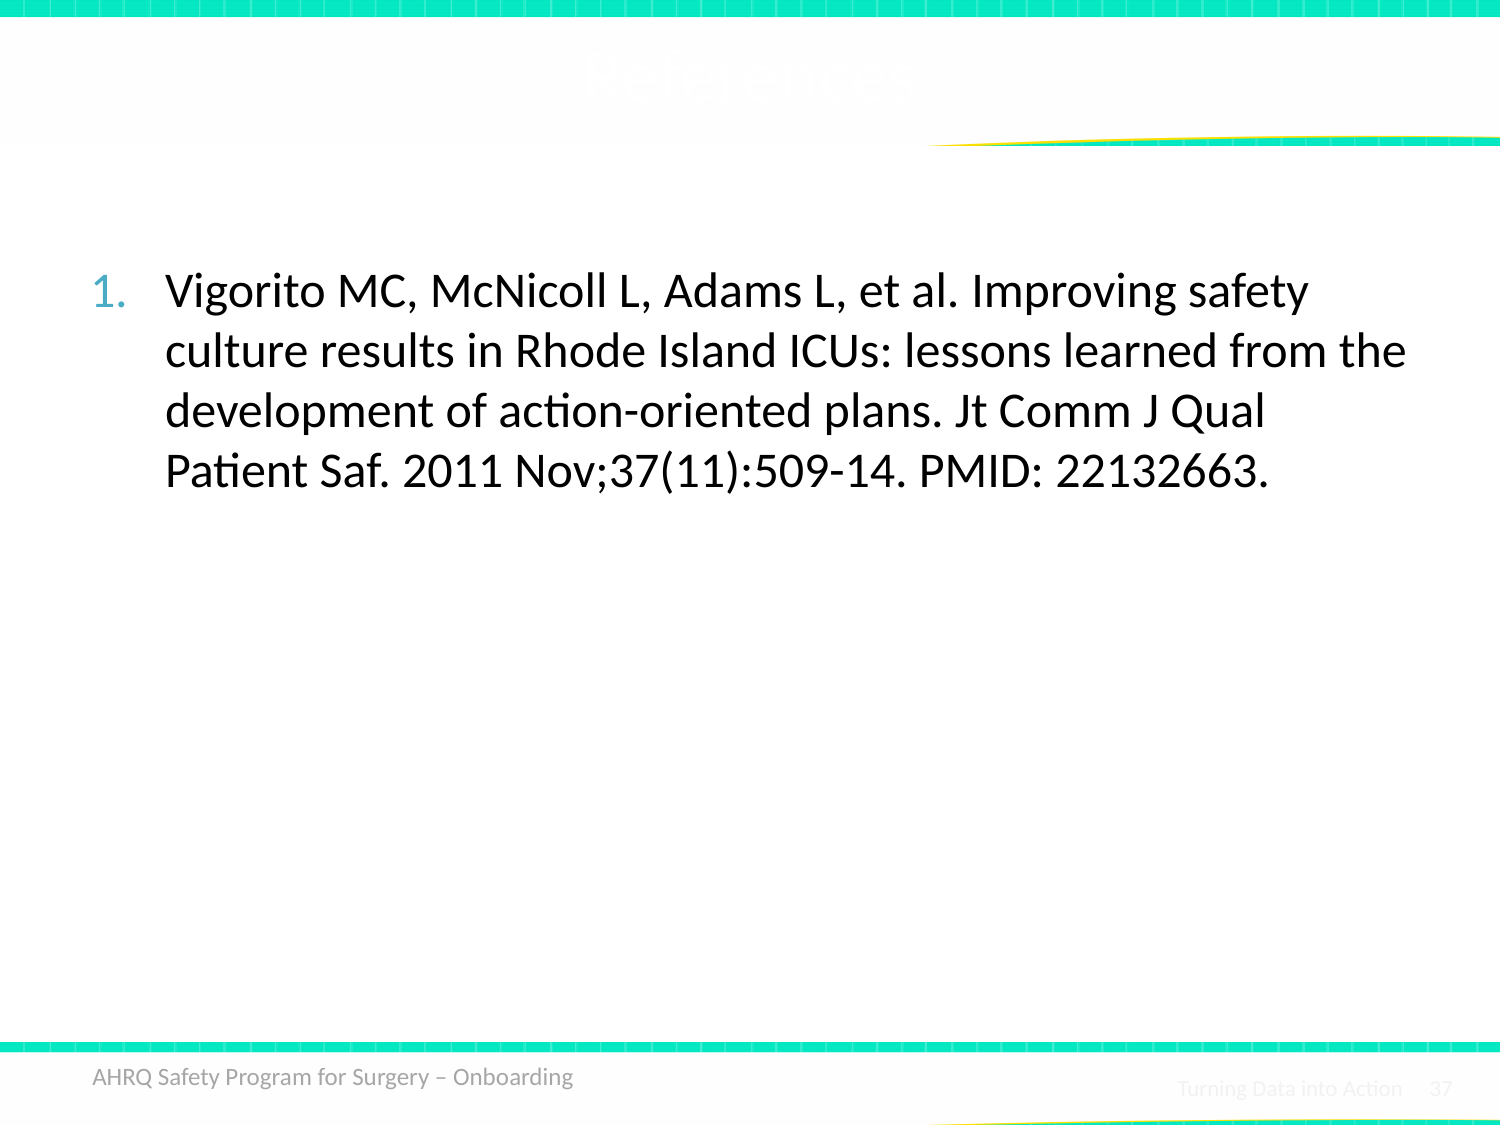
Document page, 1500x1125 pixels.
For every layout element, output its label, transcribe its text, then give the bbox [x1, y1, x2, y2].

title References [75, 5, 1425, 138]
list Vigorito MC, McNicoll L, Adams L, et al. Improving safety culture results in Rhode Island ICUs: lessons learned from the development of action-oriented plans. Jt Comm J Qual Patient Saf. 2011 Nov;37(11):509-14. PMID: 22132663. [75, 249, 1425, 1027]
picture [0, 0, 1500, 146]
picture [0, 1042, 1500, 1125]
